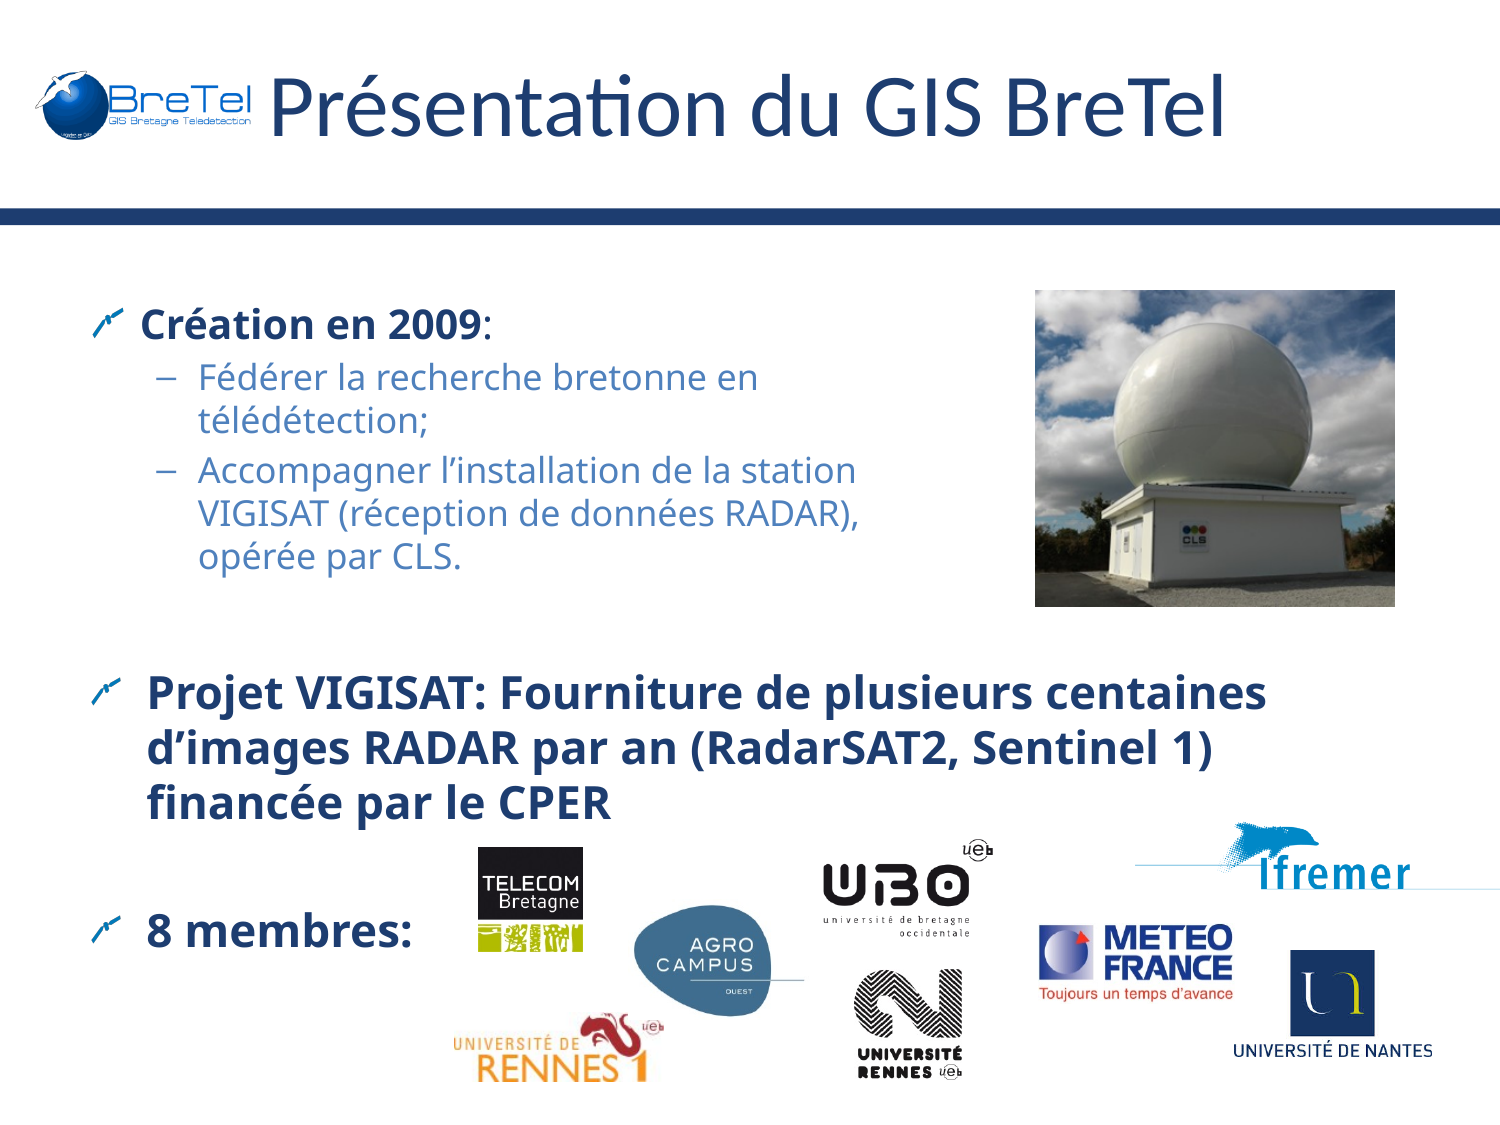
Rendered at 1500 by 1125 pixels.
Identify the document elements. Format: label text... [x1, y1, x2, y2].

title Présentation du GIS BreTel [281, 7, 1424, 195]
picture [1034, 290, 1395, 608]
picture [89, 913, 123, 946]
picture [89, 675, 123, 708]
picture [12, 7, 279, 207]
picture [477, 846, 583, 952]
picture [813, 827, 1003, 947]
picture [1353, 870, 1358, 890]
picture [1037, 923, 1432, 1058]
picture [1340, 870, 1346, 890]
picture [90, 305, 126, 341]
list Création en 2009: Fédérer la recherche bretonne en télédétection; Accompagner l’installation de la station VIGISAT (réception de données RADAR), opérée par CLS. [75, 290, 987, 587]
picture [1128, 820, 1500, 890]
picture [854, 969, 962, 1080]
text_box [0, 206, 1500, 227]
picture [454, 898, 810, 1082]
text_box Projet VIGISAT: Fourniture de plusieurs centaines d’images RADAR par an (RadarSAT2, Sentinel 1) financée par le CPER 8 membres: [74, 656, 1425, 1034]
